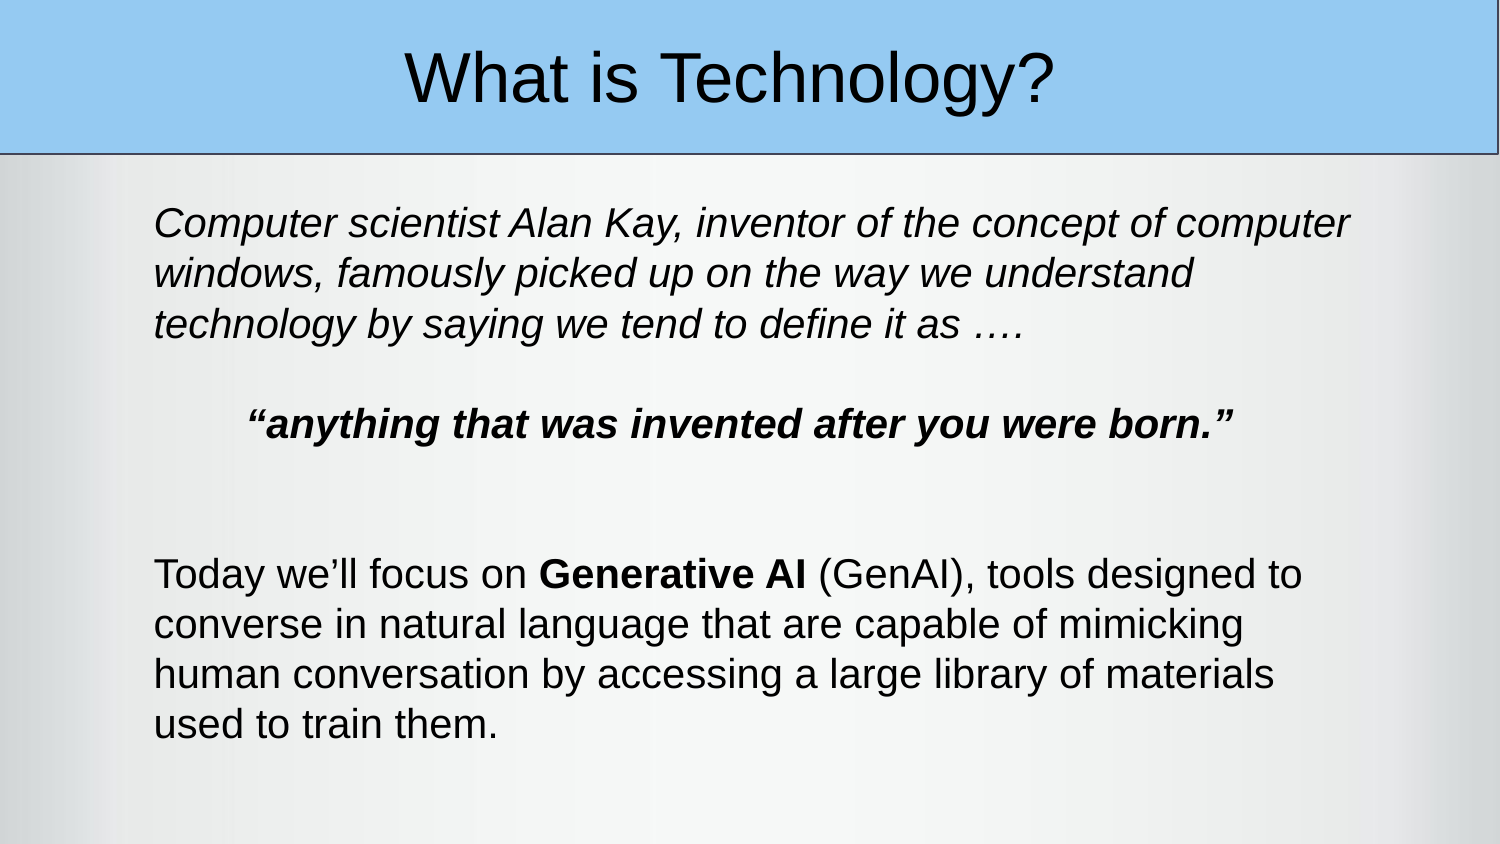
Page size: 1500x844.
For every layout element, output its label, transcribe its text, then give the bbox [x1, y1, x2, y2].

text_box Computer scientist Alan Kay, inventor of the concept of computer windows, famously picked up on the way we understand technology by saying we tend to define it as …. “anything that was invented after you were born.” Today we’ll focus on Generative AI (GenAI), tools designed to converse in natural language that are capable of mimicking human conversation by accessing a large library of materials used to train them. [143, 186, 1374, 757]
text_box [0, 0, 1499, 155]
picture [0, 0, 1500, 844]
text_box What is Technology? [155, 21, 1306, 155]
